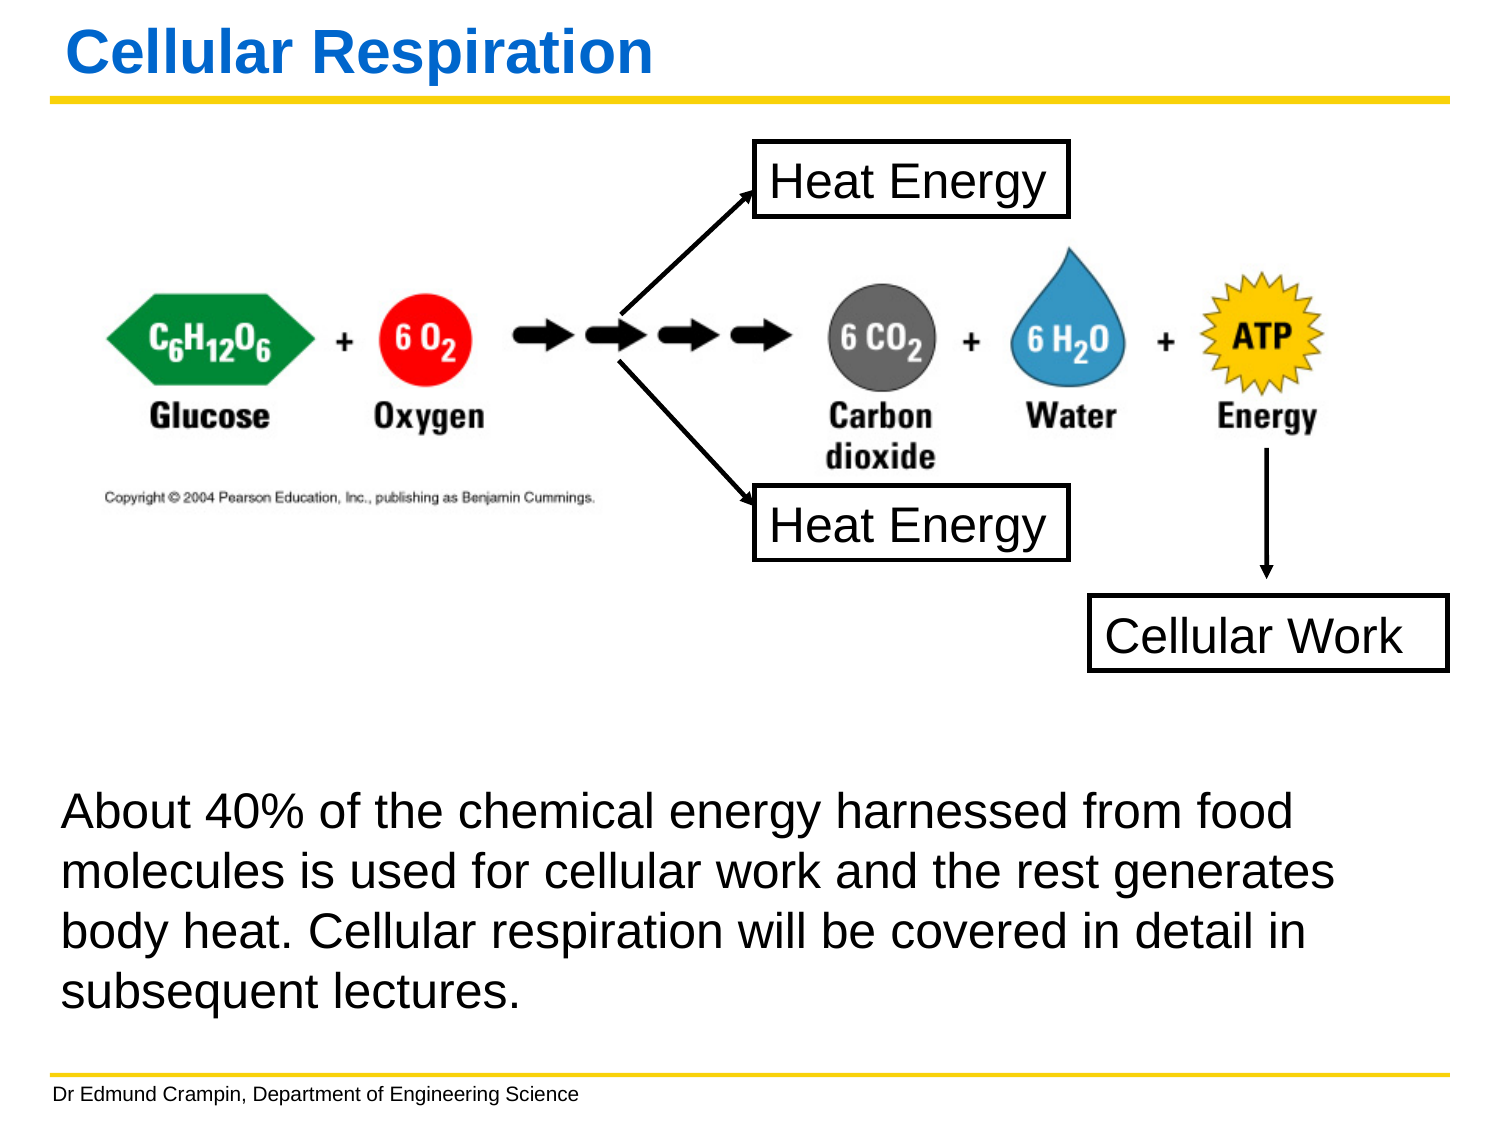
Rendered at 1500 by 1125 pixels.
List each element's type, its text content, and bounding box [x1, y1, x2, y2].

text_box About 40% of the chemical energy harnessed from food molecules is used for cellular work and the rest generates body heat. Cellular respiration will be covered in detail in subsequent lectures. [45, 770, 1405, 1026]
title Cellular Respiration [49, 12, 1451, 96]
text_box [618, 141, 1449, 676]
picture [90, 226, 618, 520]
